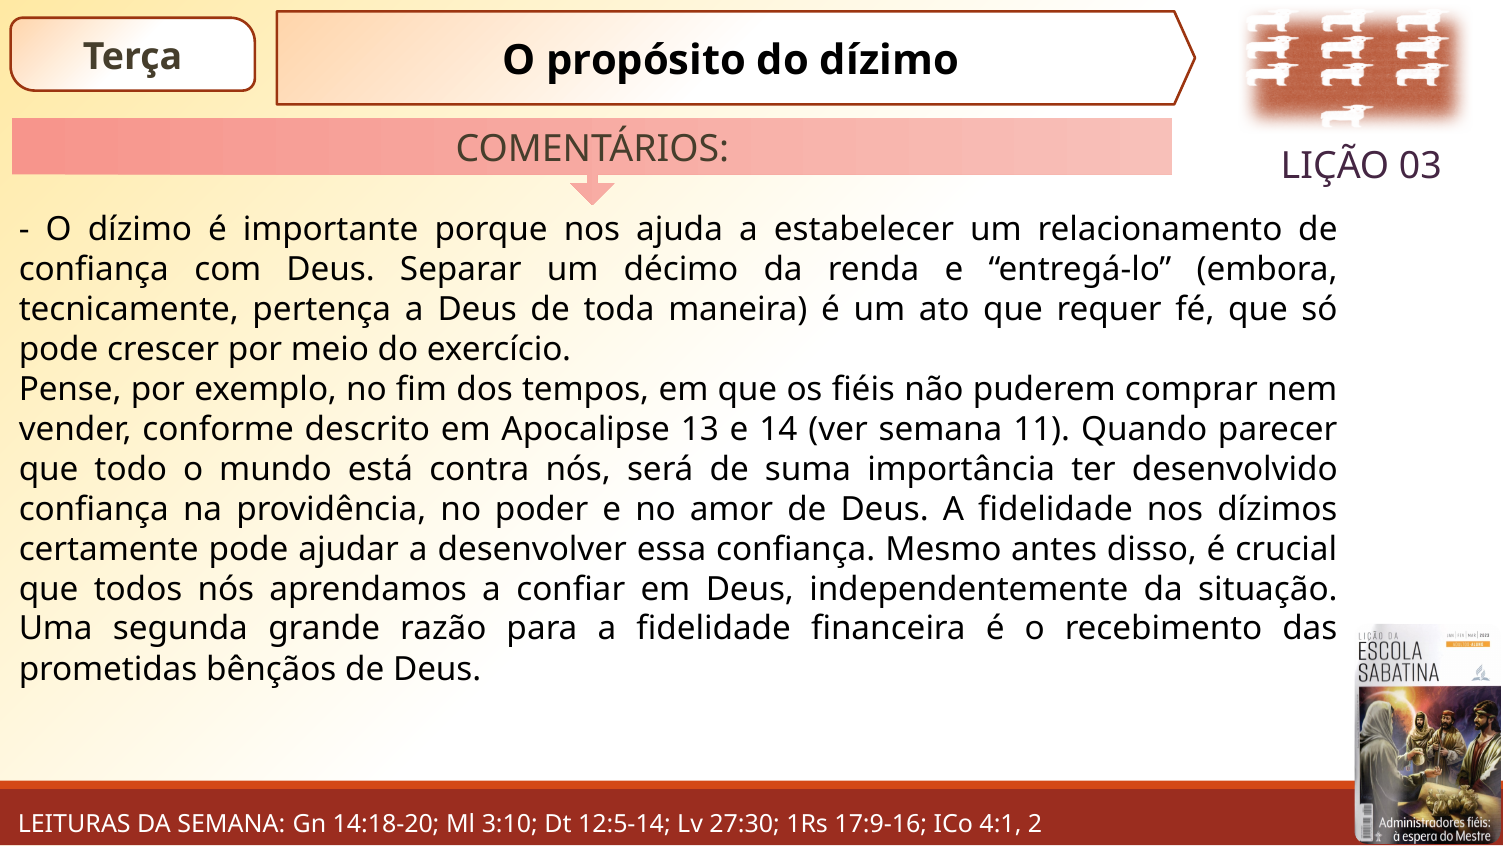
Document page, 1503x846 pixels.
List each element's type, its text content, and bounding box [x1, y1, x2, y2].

text_box O propósito do dízimo [275, 10, 1197, 106]
picture [1354, 623, 1502, 845]
text_box - O dízimo é importante porque nos ajuda a estabelecer um relacionamento de confiança com Deus. Separar um décimo da renda e “entregá-lo” (embora, tecnicamente, pertença a Deus de toda maneira) é um ato que requer fé, que só pode crescer por meio do exercício. Pense, por exemplo, no fim dos tempos, em que os fiéis não puderem comprar nem vender, conforme descrito em Apocalipse 13 e 14 (ver semana 11). Quando parecer que todo o mundo está contra nós, será de suma importância ter desenvolvido confiança na providência, no poder e no amor de Deus. A fidelidade nos dízimos certamente pode ajudar a desenvolver essa confiança. Mesmo antes disso, é crucial que todos nós aprendamos a confiar em Deus, independentemente da situação. Uma segunda grande razão para a fidelidade financeira é o recebimento das prometidas bênçãos de Deus. [3, 200, 1355, 694]
text_box COMENTÁRIOS: [10, 116, 1174, 207]
text_box Terça [9, 16, 257, 92]
text_box LIÇÃO 03 [1265, 143, 1458, 194]
text_box LEITURAS DA SEMANA: Gn 14:18-20; Ml 3:10; Dt 12:5-14; Lv 27:30; 1Rs 17:9-16; ICo 4:1, 2 [3, 799, 1351, 845]
picture [1236, 2, 1474, 135]
